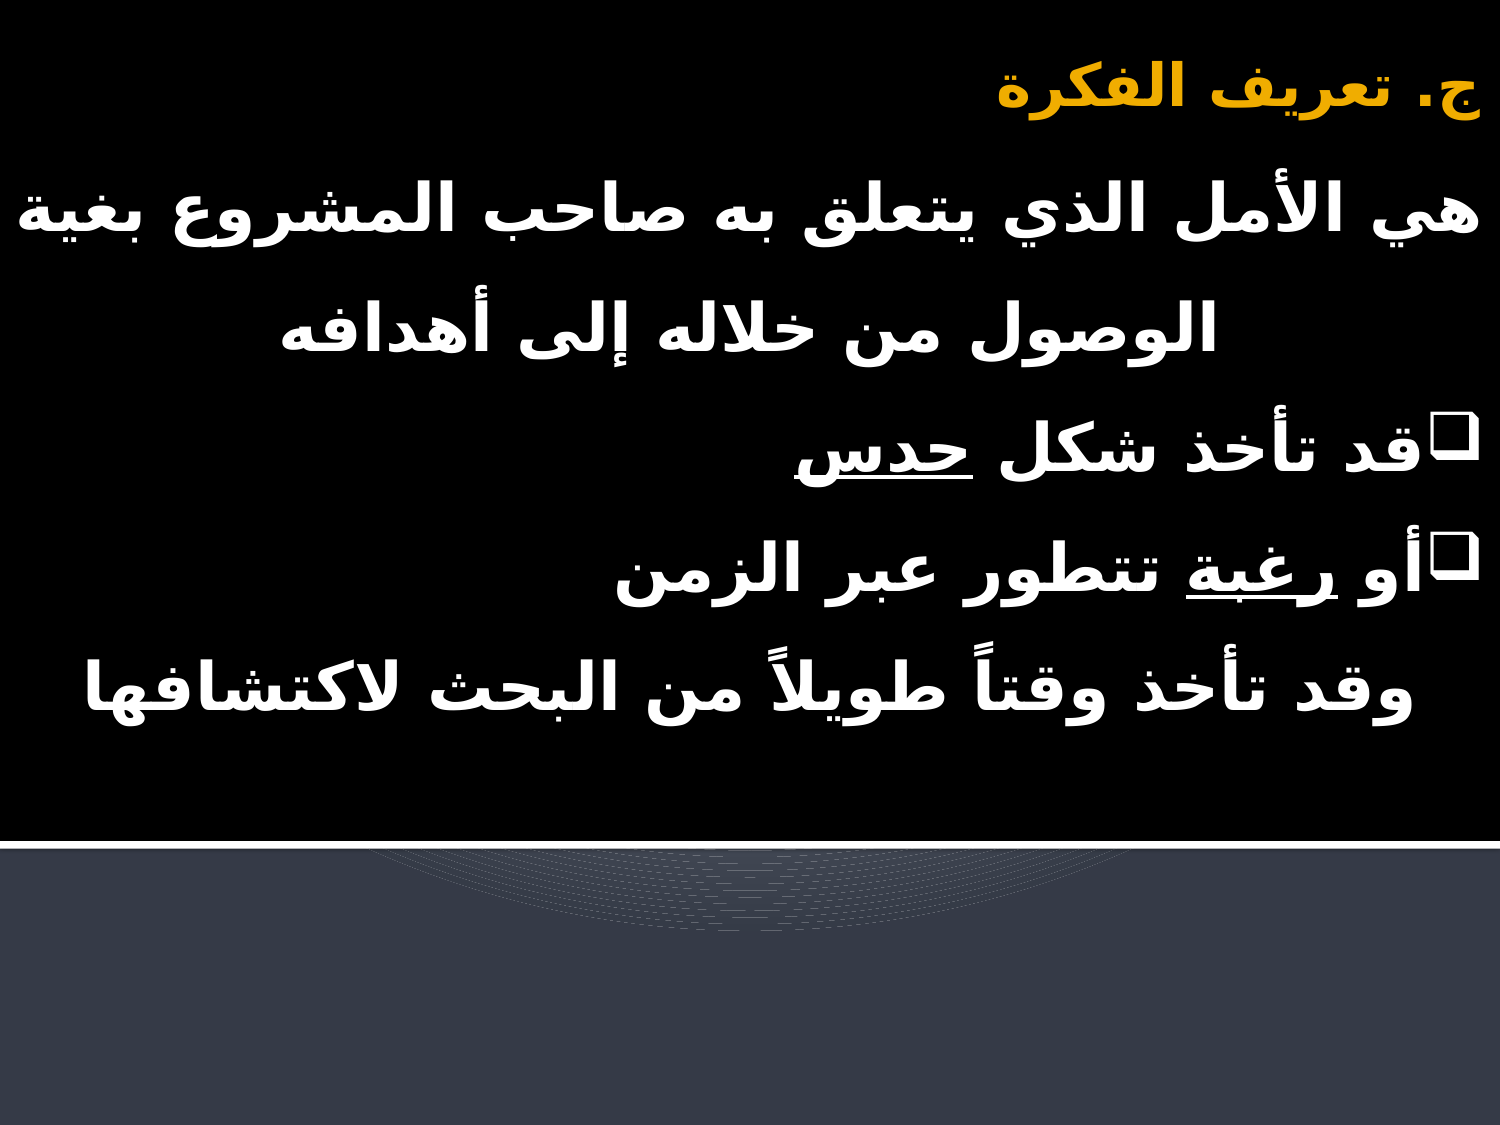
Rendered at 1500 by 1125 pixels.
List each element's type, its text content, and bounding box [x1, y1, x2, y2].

text_box ج. تعريف الفكرة [163, 46, 1489, 117]
text_box هي الأمل الذي يتعلق به صاحب المشروع بغية الوصول من خلاله إلى أهدافه قد تأخذ شكل حدس أو رغبة تتطور عبر الزمن وقد تأخذ وقتاً طويلاً من البحث لاكتشافها [0, 117, 1500, 800]
